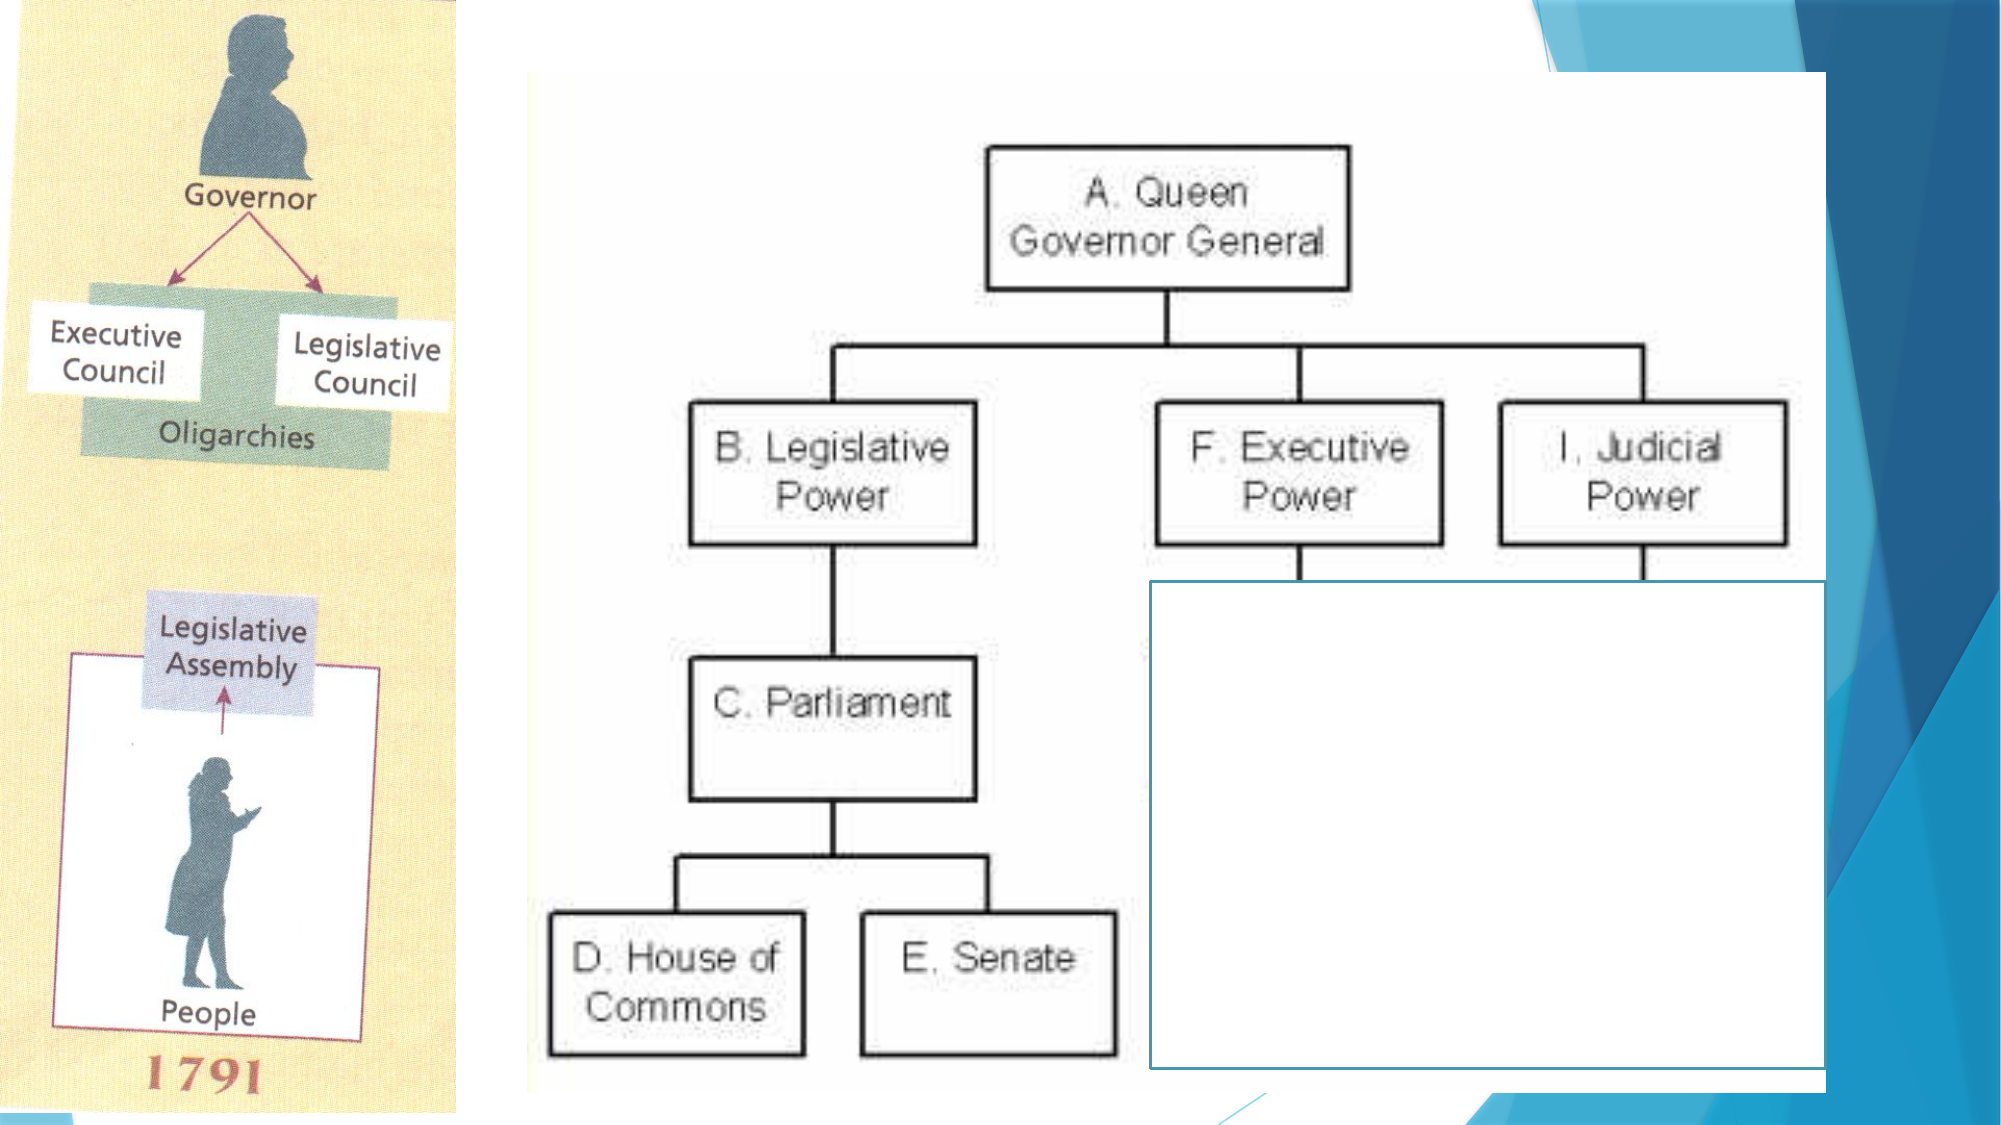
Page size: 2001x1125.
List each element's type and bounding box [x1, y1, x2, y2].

list [0, 0, 456, 1113]
picture [527, 71, 1827, 1094]
